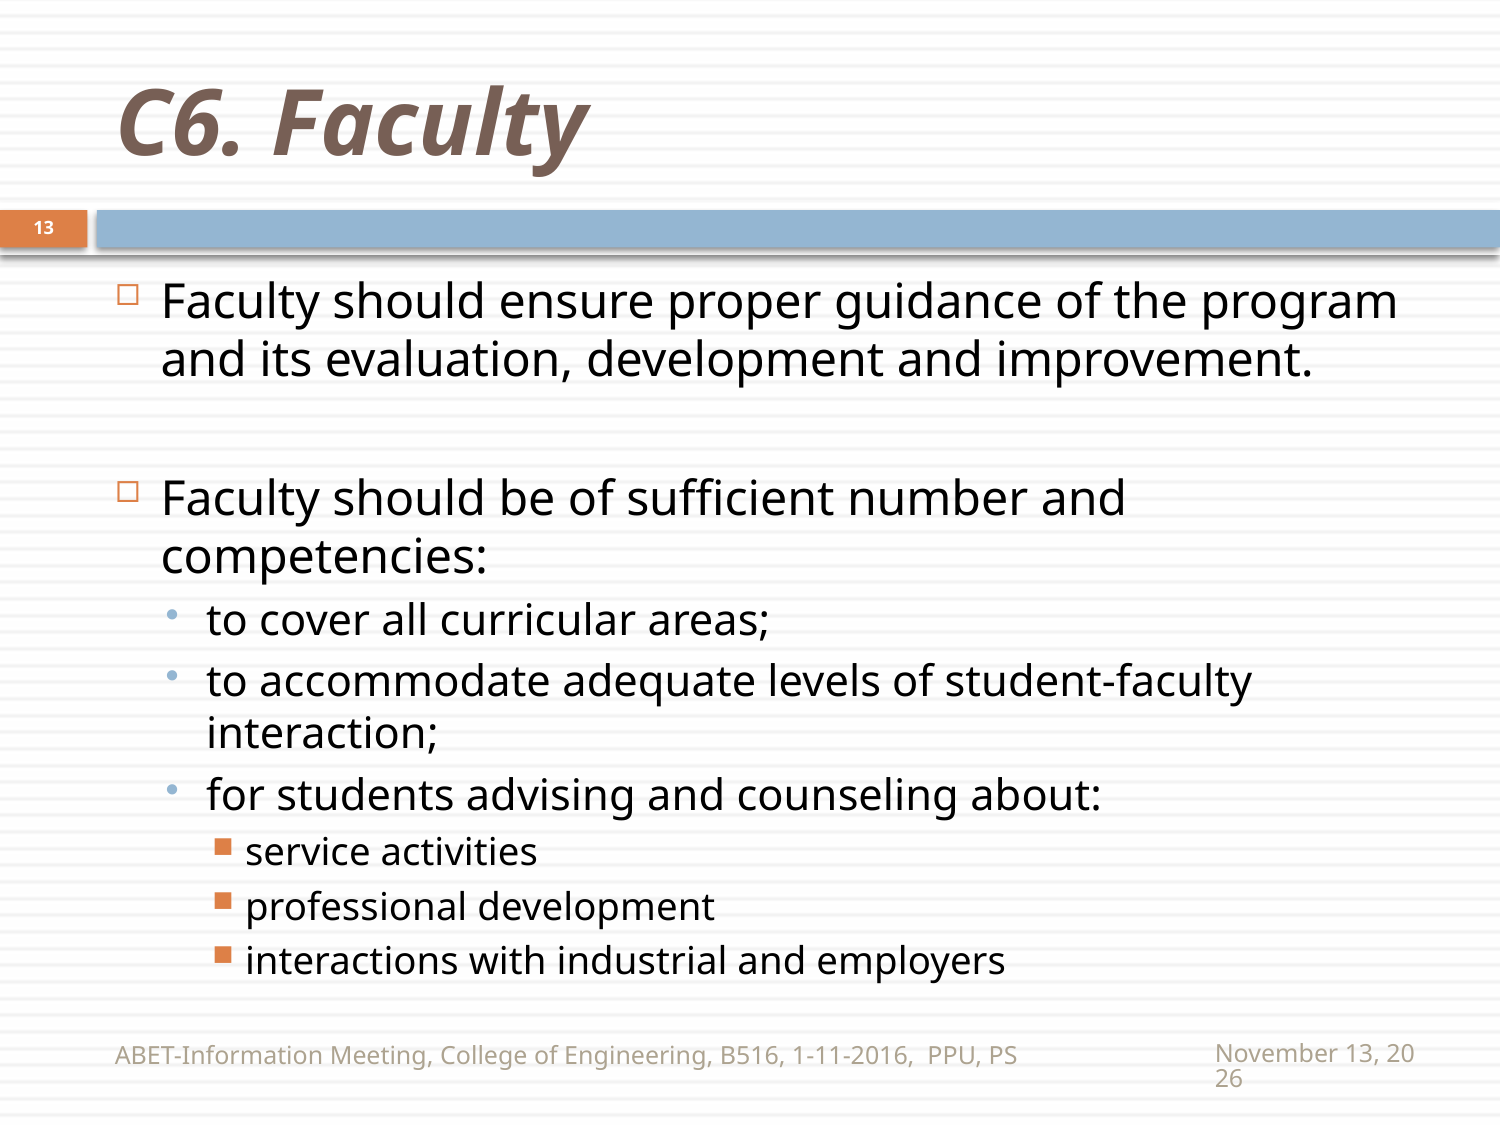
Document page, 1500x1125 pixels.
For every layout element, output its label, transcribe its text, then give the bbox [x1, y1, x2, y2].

slide_number 13 [0, 208, 88, 249]
title C6. Faculty [100, 37, 1438, 200]
footer ABET-Information Meeting, College of Engineering, B516, 1-11-2016, PPU, PS [99, 1024, 1188, 1085]
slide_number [1200, 1025, 1438, 1085]
list Faculty should ensure proper guidance of the program and its evaluation, development and improvement. Faculty should be of sufficient number and competencies: to cover all curricular areas; to accommodate adequate levels of student-faculty interaction; for students advising and counseling about: service activities professional development interactions with industrial and employers [100, 262, 1475, 1000]
